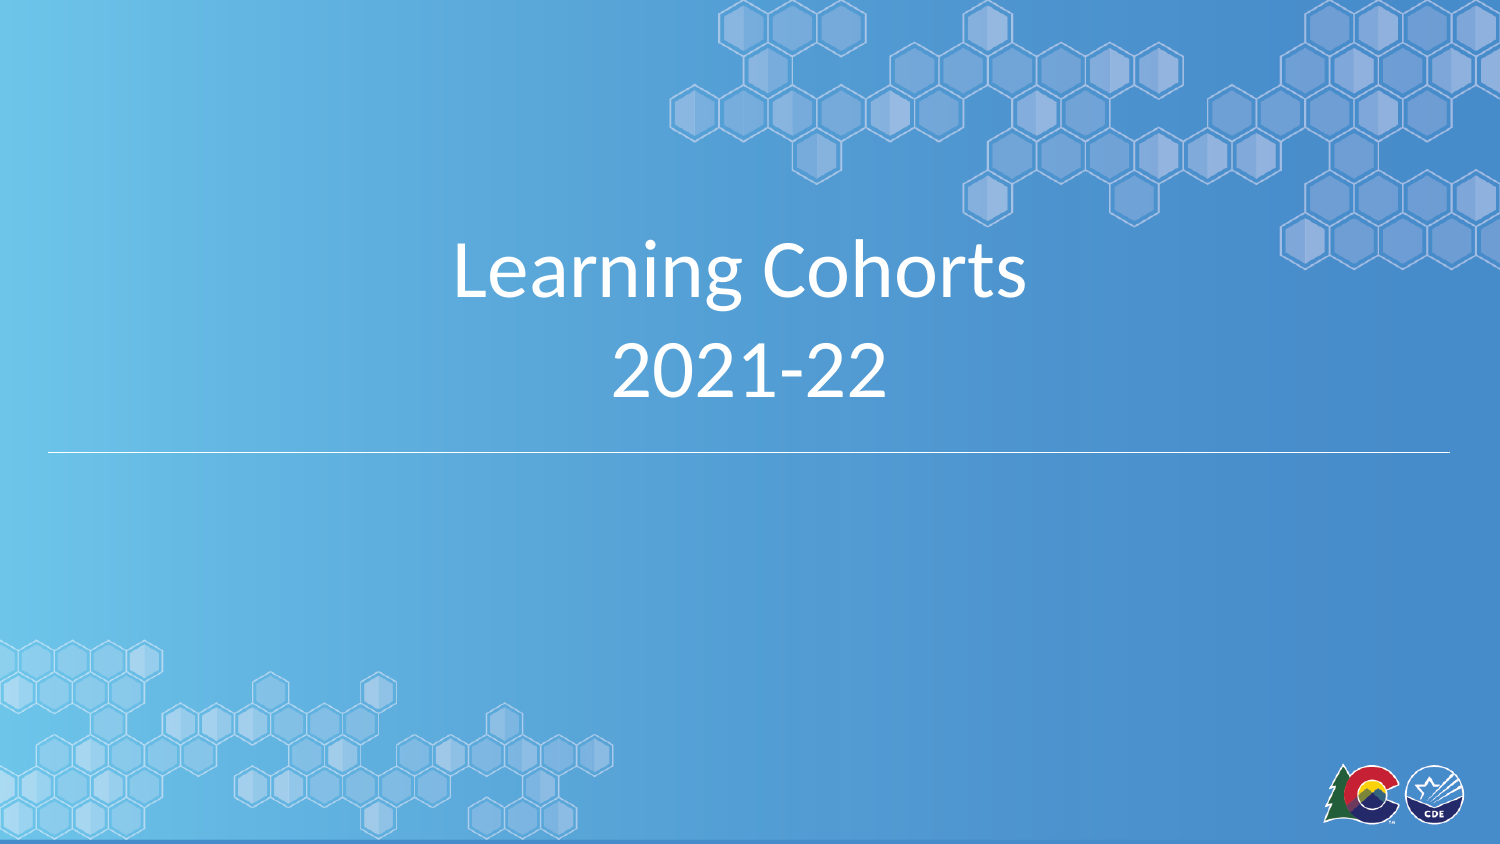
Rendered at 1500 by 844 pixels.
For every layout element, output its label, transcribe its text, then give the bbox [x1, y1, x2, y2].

title Learning Cohorts 2021-22 [51, 129, 1449, 430]
picture [0, 0, 1500, 844]
